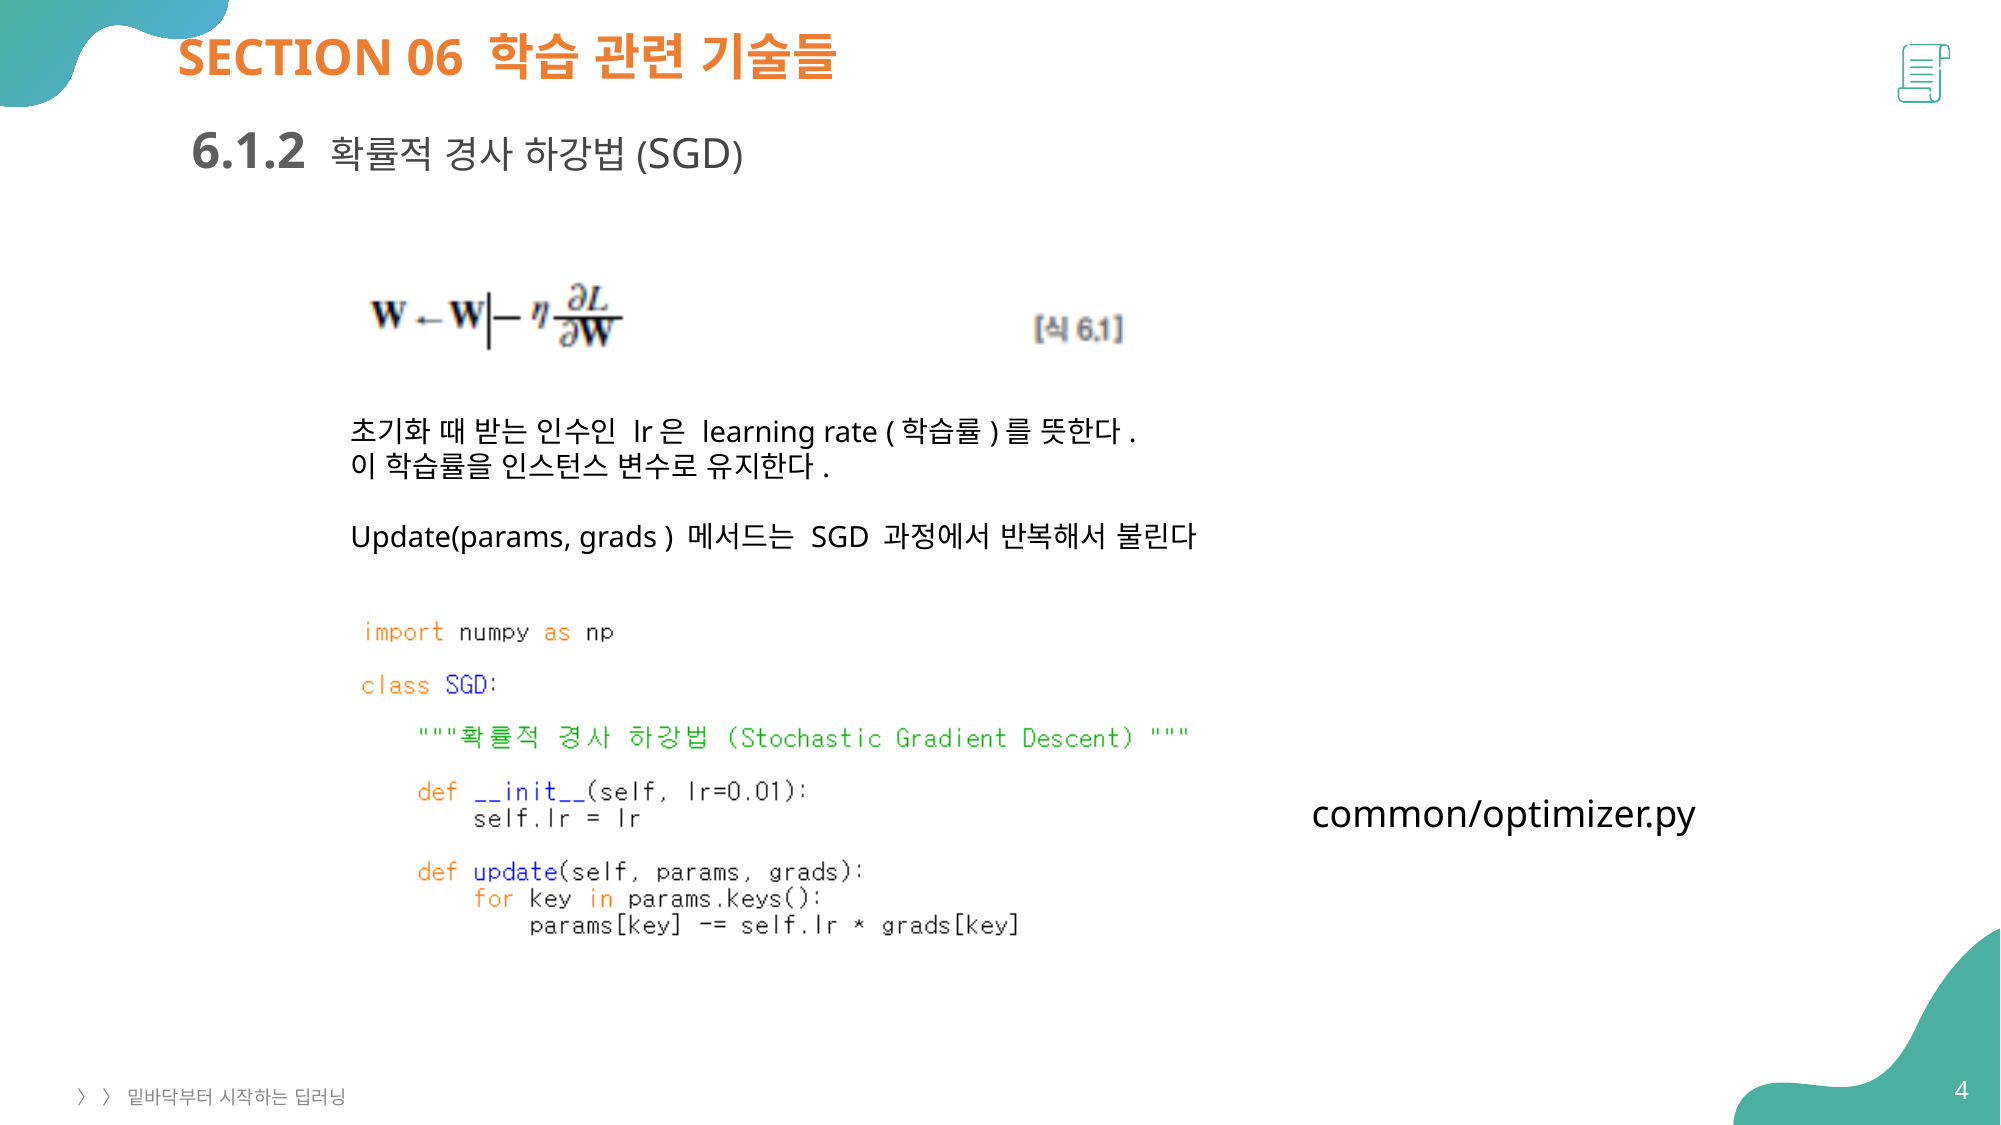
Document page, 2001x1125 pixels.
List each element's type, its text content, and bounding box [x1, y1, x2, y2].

text_box 초기화 때 받는 인수인 lr은 learning rate (학습률)를 뜻한다. 이 학습률을 인스턴스 변수로 유지한다. Update(params, grads ) 메서드는 SGD 과정에서 반복해서 불린다 [335, 405, 1336, 561]
slide_number 4 [1917, 1061, 1984, 1122]
footer 〉 〉 밑바닥부터 시작하는 딥러닝 [63, 1085, 738, 1109]
title SECTION 06 학습 관련 기술들 [162, 24, 2000, 95]
text_box common/optimizer.py [1296, 782, 1711, 842]
picture [355, 617, 1212, 948]
picture [335, 263, 1141, 375]
text_box 6.1.2 확률적 경사 하강법(SGD) [176, 110, 759, 186]
